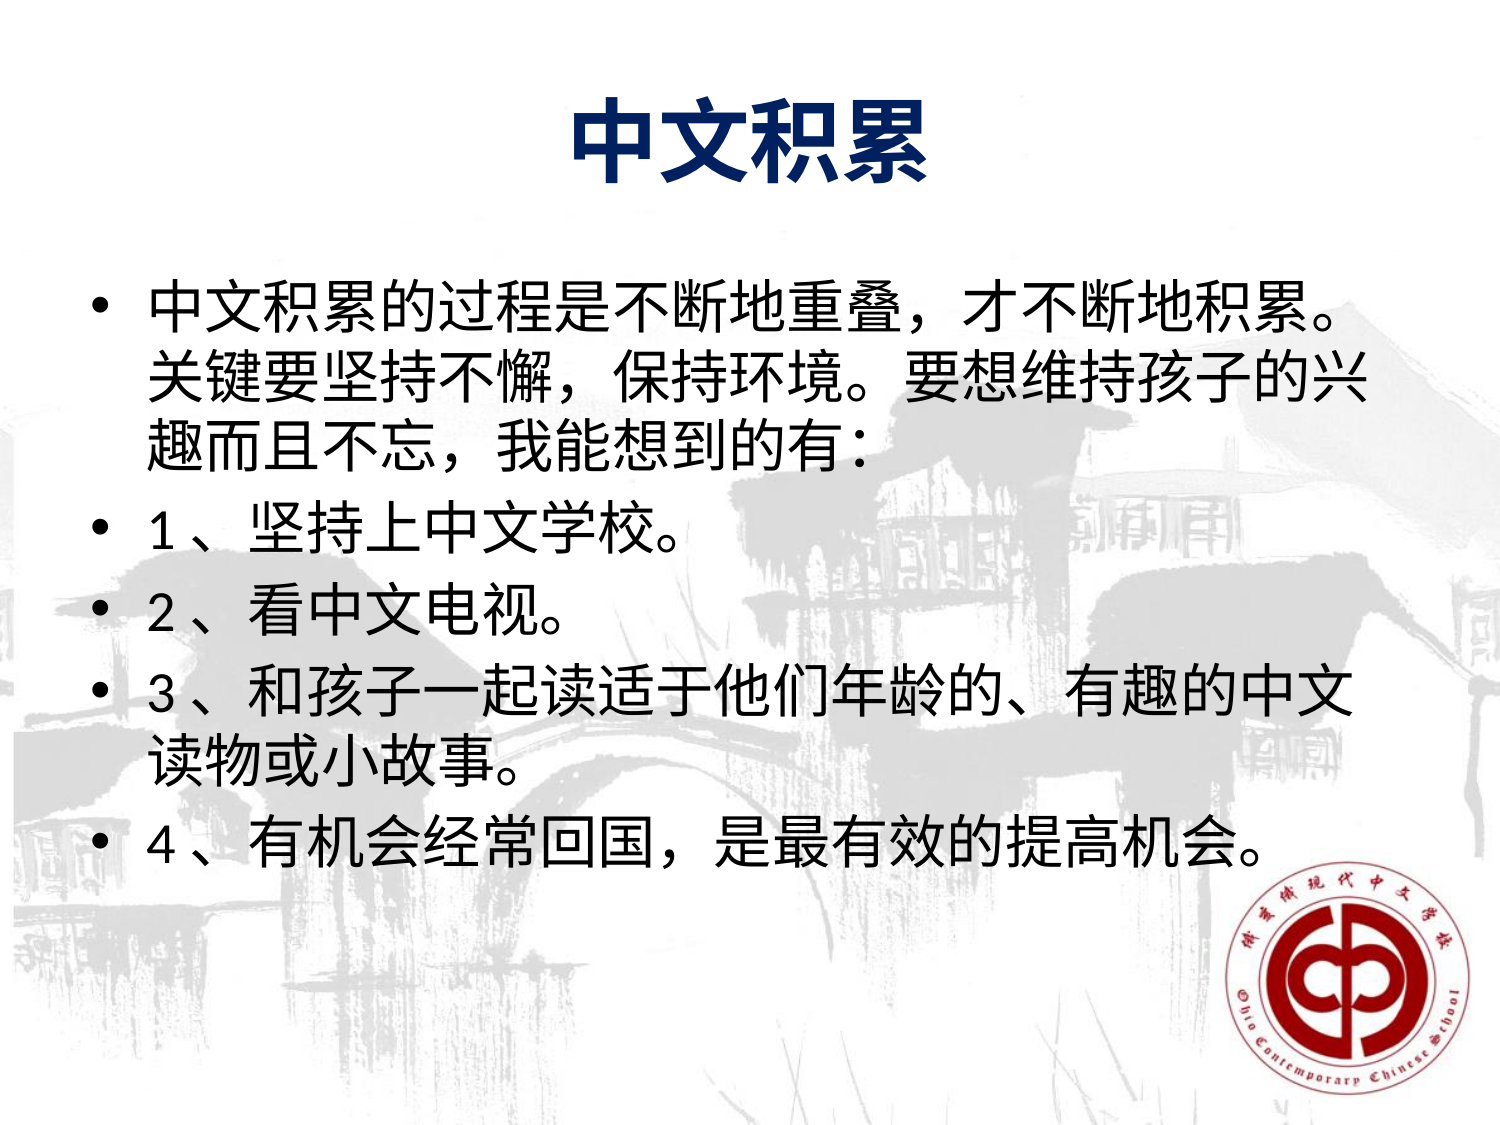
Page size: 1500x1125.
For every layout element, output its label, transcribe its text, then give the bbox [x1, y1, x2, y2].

list 中文积累的过程是不断地重叠，才不断地积累。关键要坚持不懈，保持环境。要想维持孩子的兴趣而且不忘，我能想到的有： 1、坚持上中文学校。 2、看中文电视。 3、和孩子一起读适于他们年龄的、有趣的中文读物或小故事。 4、有机会经常回国，是最有效的提高机会。 [75, 262, 1425, 1005]
picture [0, 0, 1500, 1125]
title 中文积累 [75, 45, 1425, 233]
